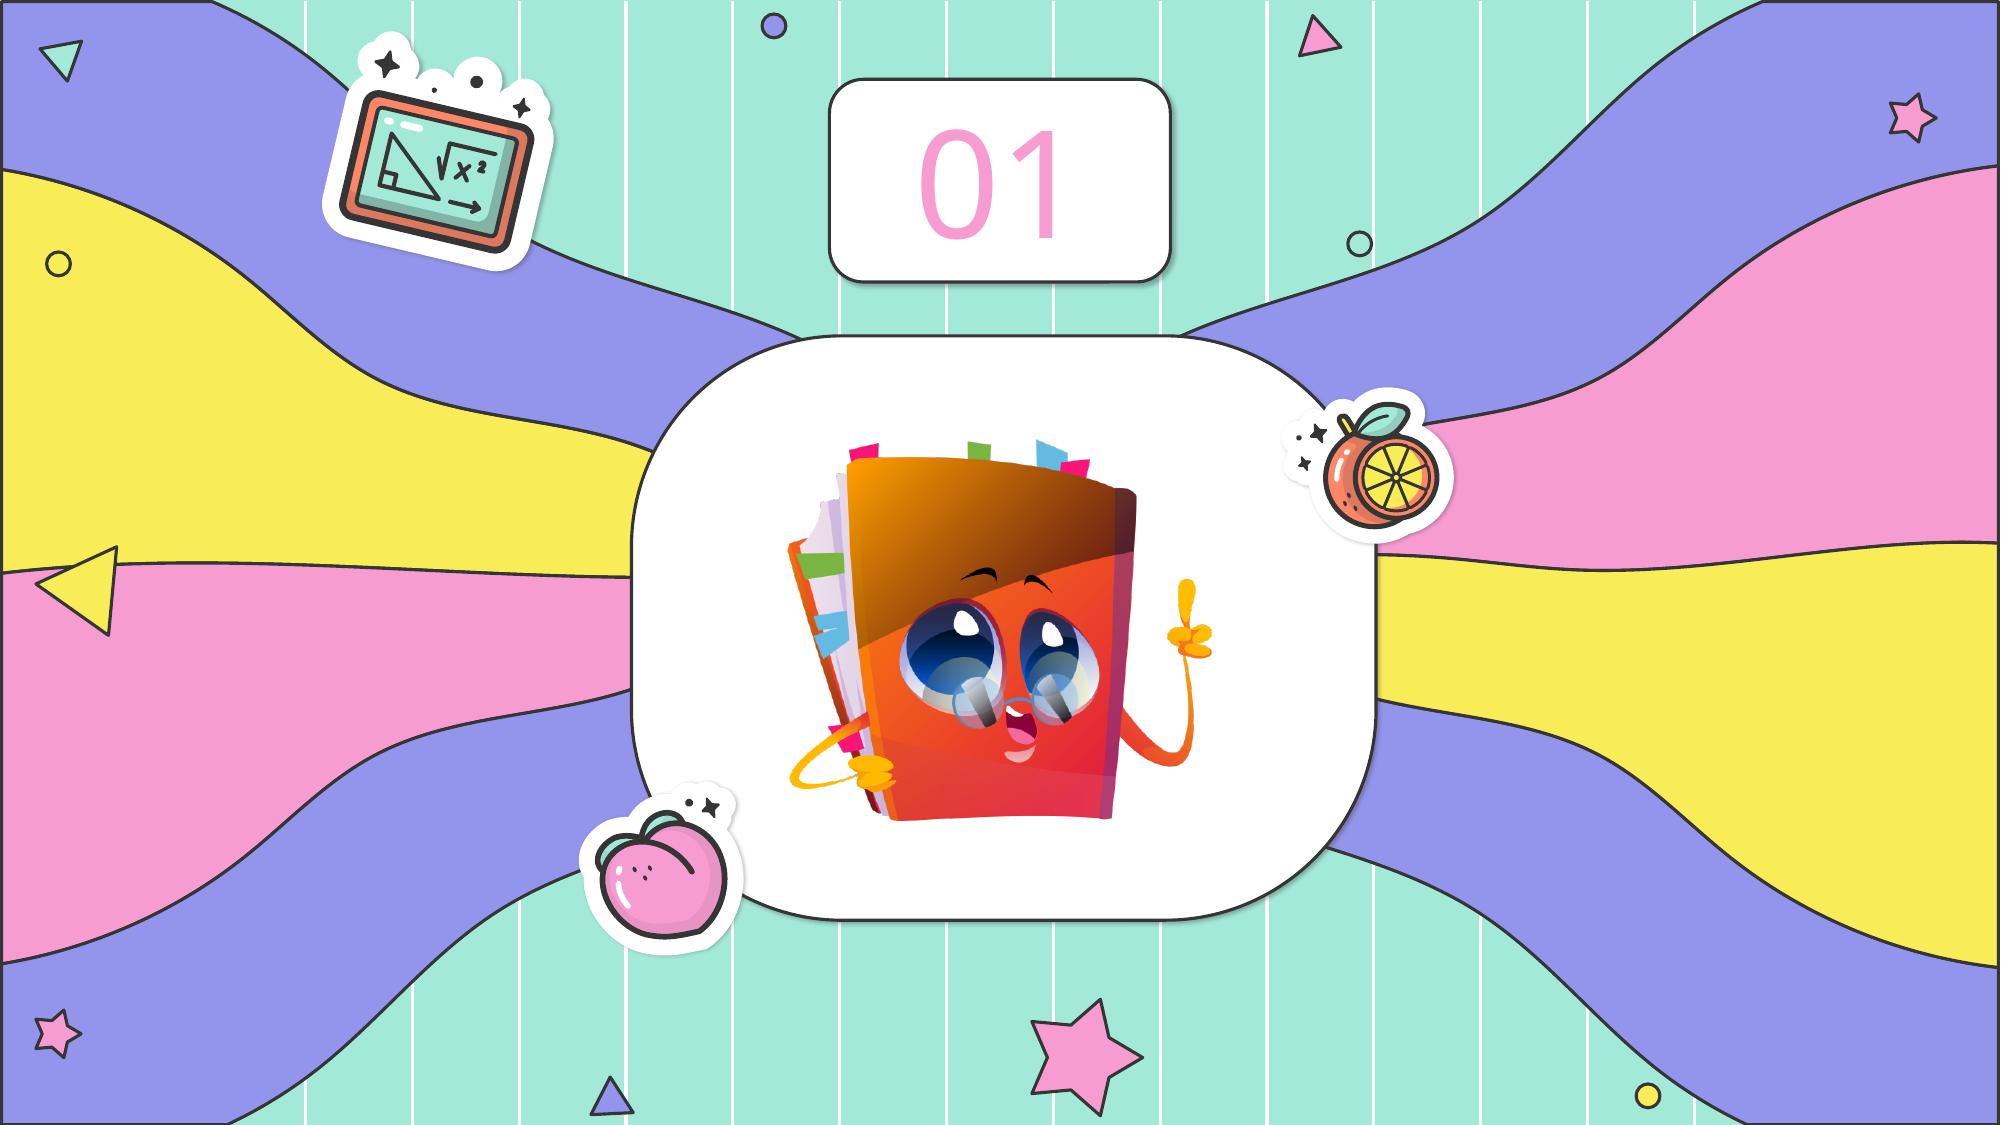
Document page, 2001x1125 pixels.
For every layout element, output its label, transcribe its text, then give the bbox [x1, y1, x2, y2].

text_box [576, 795, 761, 959]
picture [787, 439, 1213, 821]
title 01 [655, 86, 1345, 271]
text_box [631, 335, 1377, 921]
text_box [843, 79, 1157, 86]
text_box [838, 271, 1162, 282]
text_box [1265, 366, 1472, 570]
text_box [336, 45, 550, 257]
